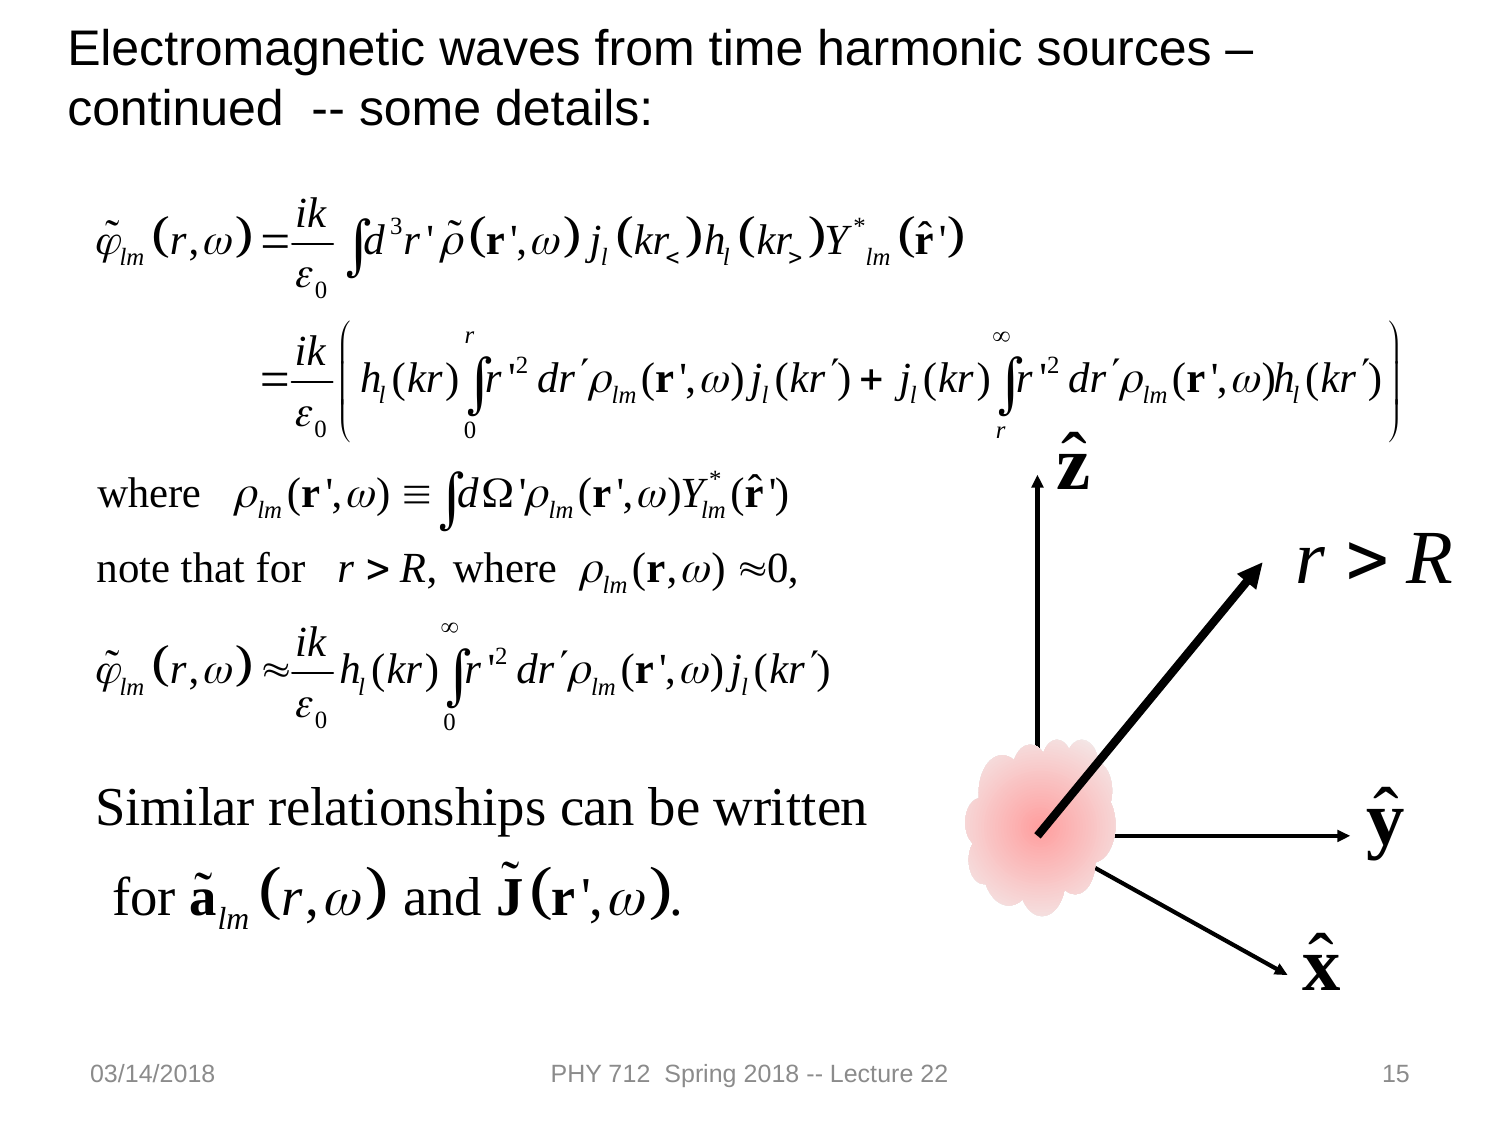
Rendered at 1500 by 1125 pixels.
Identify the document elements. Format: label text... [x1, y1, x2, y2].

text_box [1359, 776, 1416, 870]
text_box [1048, 421, 1101, 499]
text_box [92, 778, 877, 1014]
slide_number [75, 1042, 425, 1103]
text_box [1295, 921, 1352, 999]
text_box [1037, 562, 1263, 837]
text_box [1037, 835, 1288, 976]
slide_number 15 [1074, 1042, 1425, 1103]
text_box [92, 187, 1408, 737]
text_box Electromagnetic waves from time harmonic sources – continued -- some details: [52, 8, 1390, 144]
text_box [1287, 519, 1463, 593]
text_box [963, 745, 1032, 916]
footer PHY 712 Spring 2018 -- Lecture 22 [512, 1042, 988, 1103]
